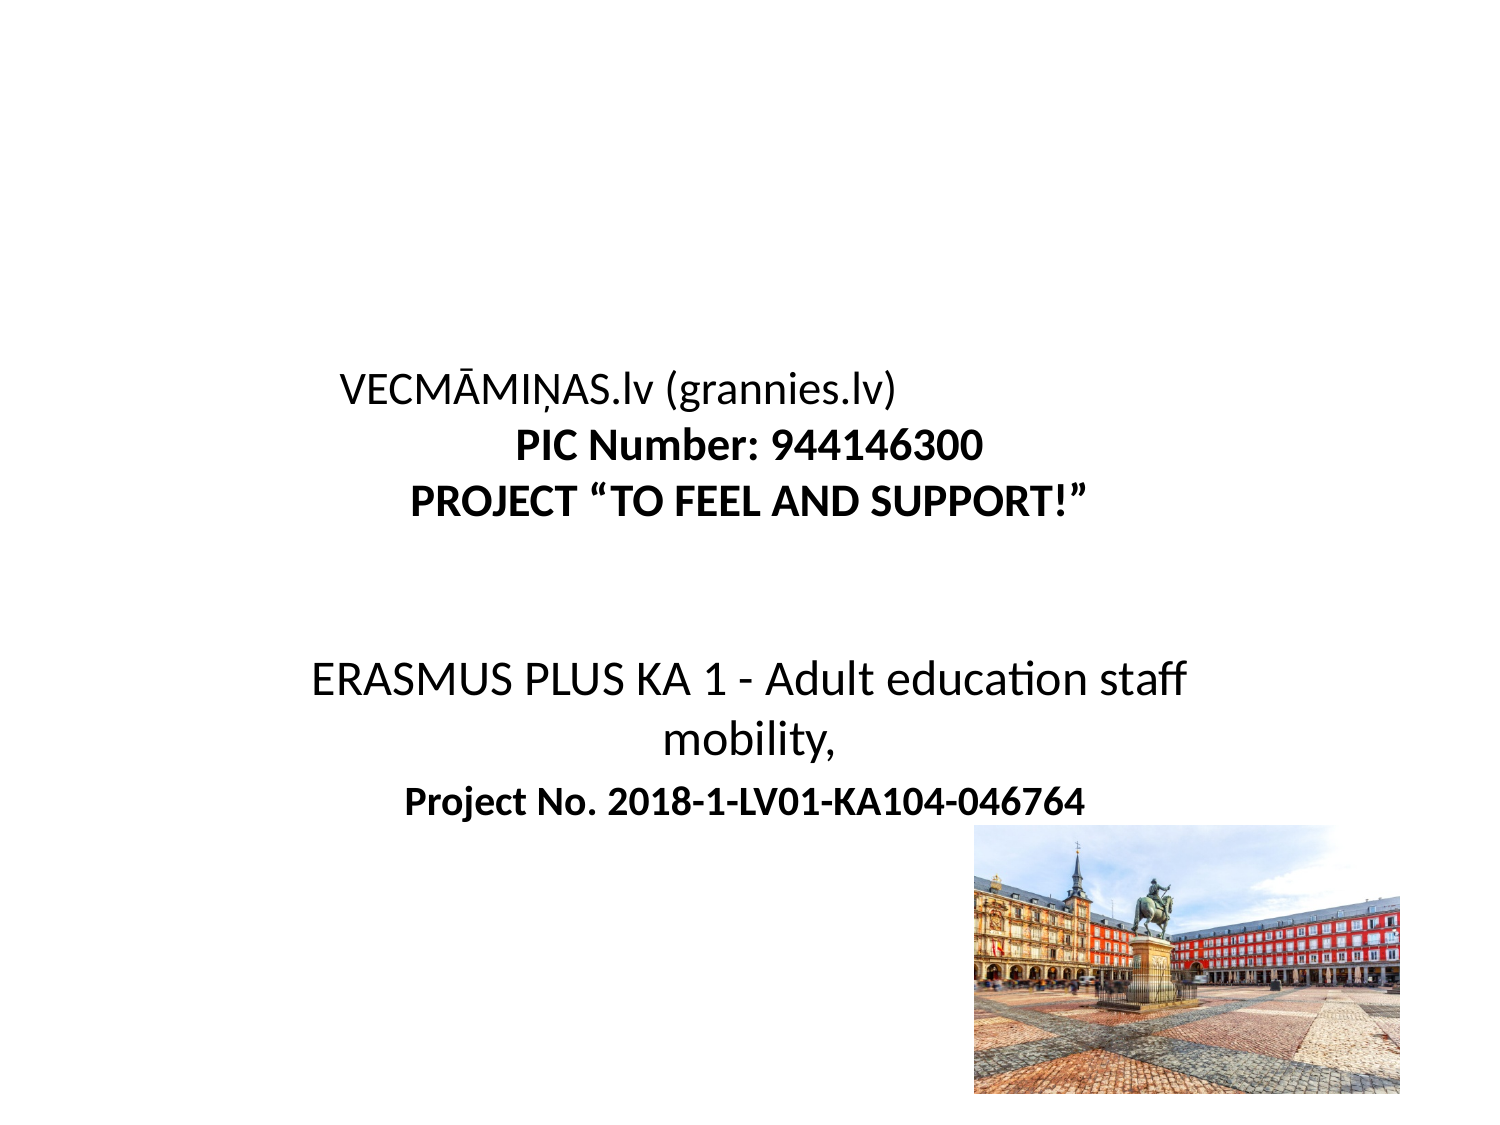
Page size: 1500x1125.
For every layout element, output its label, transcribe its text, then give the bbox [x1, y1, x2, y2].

title VECMĀMIŅAS.lv (grannies.lv) PIC Number: 944146300 PROJECT “TO FEEL AND SUPPORT!” [112, 349, 1388, 591]
subtitle ERASMUS PLUS KA 1 - Adult education staff mobility, Project No. 2018-1-LV01-KA104-046764 [225, 637, 1275, 925]
picture [974, 825, 1400, 1095]
